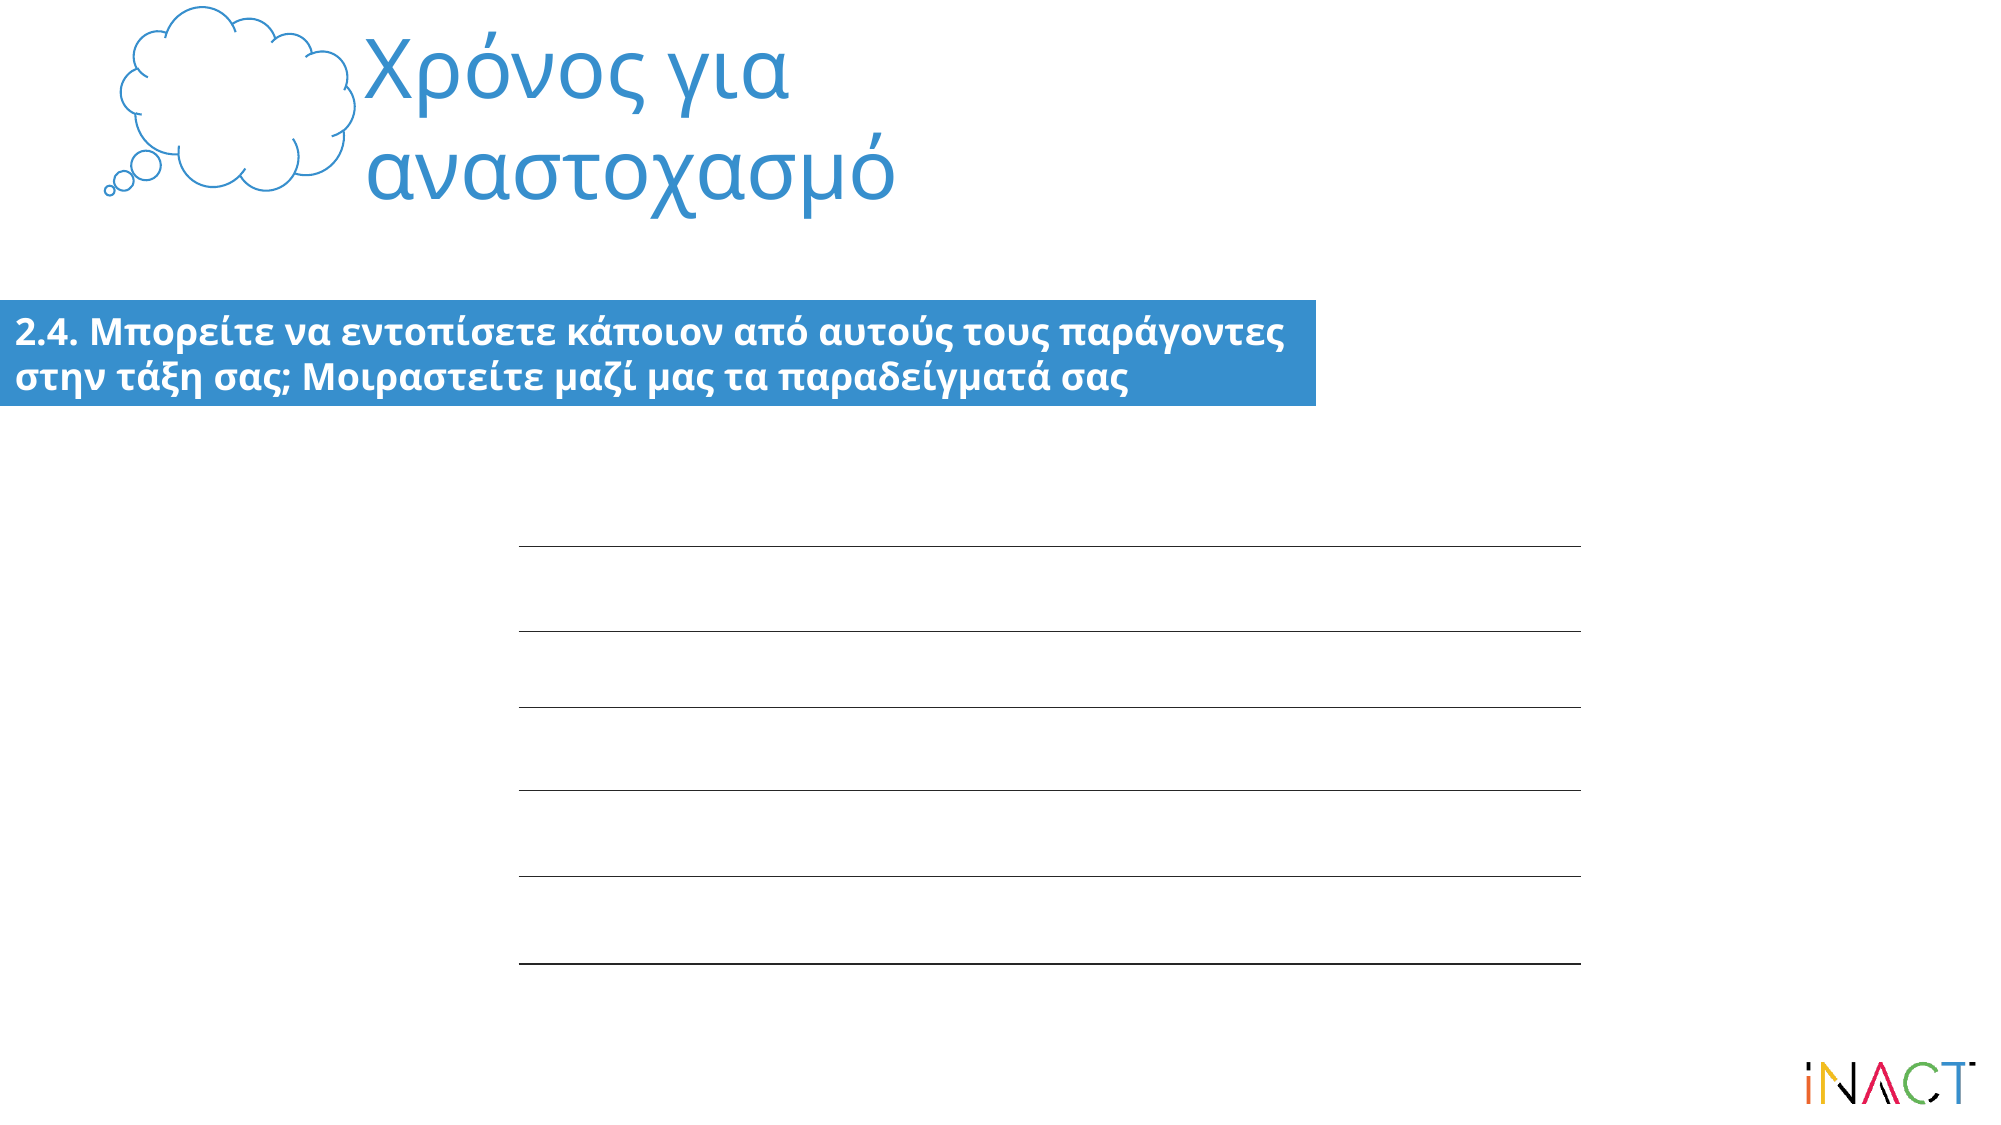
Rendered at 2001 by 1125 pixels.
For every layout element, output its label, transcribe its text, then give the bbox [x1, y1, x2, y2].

text_box [688, 293, 1915, 720]
text_box 2.4. Μπορείτε να εντοπίσετε κάποιον από αυτούς τους παράγοντες στην τάξη σας; Μοιραστείτε μαζί μας τα παραδείγματά σας [0, 300, 688, 406]
text_box [103, 6, 356, 197]
picture [1781, 1013, 2000, 1125]
text_box Χρόνος για αναστοχασμό [349, 10, 1359, 228]
